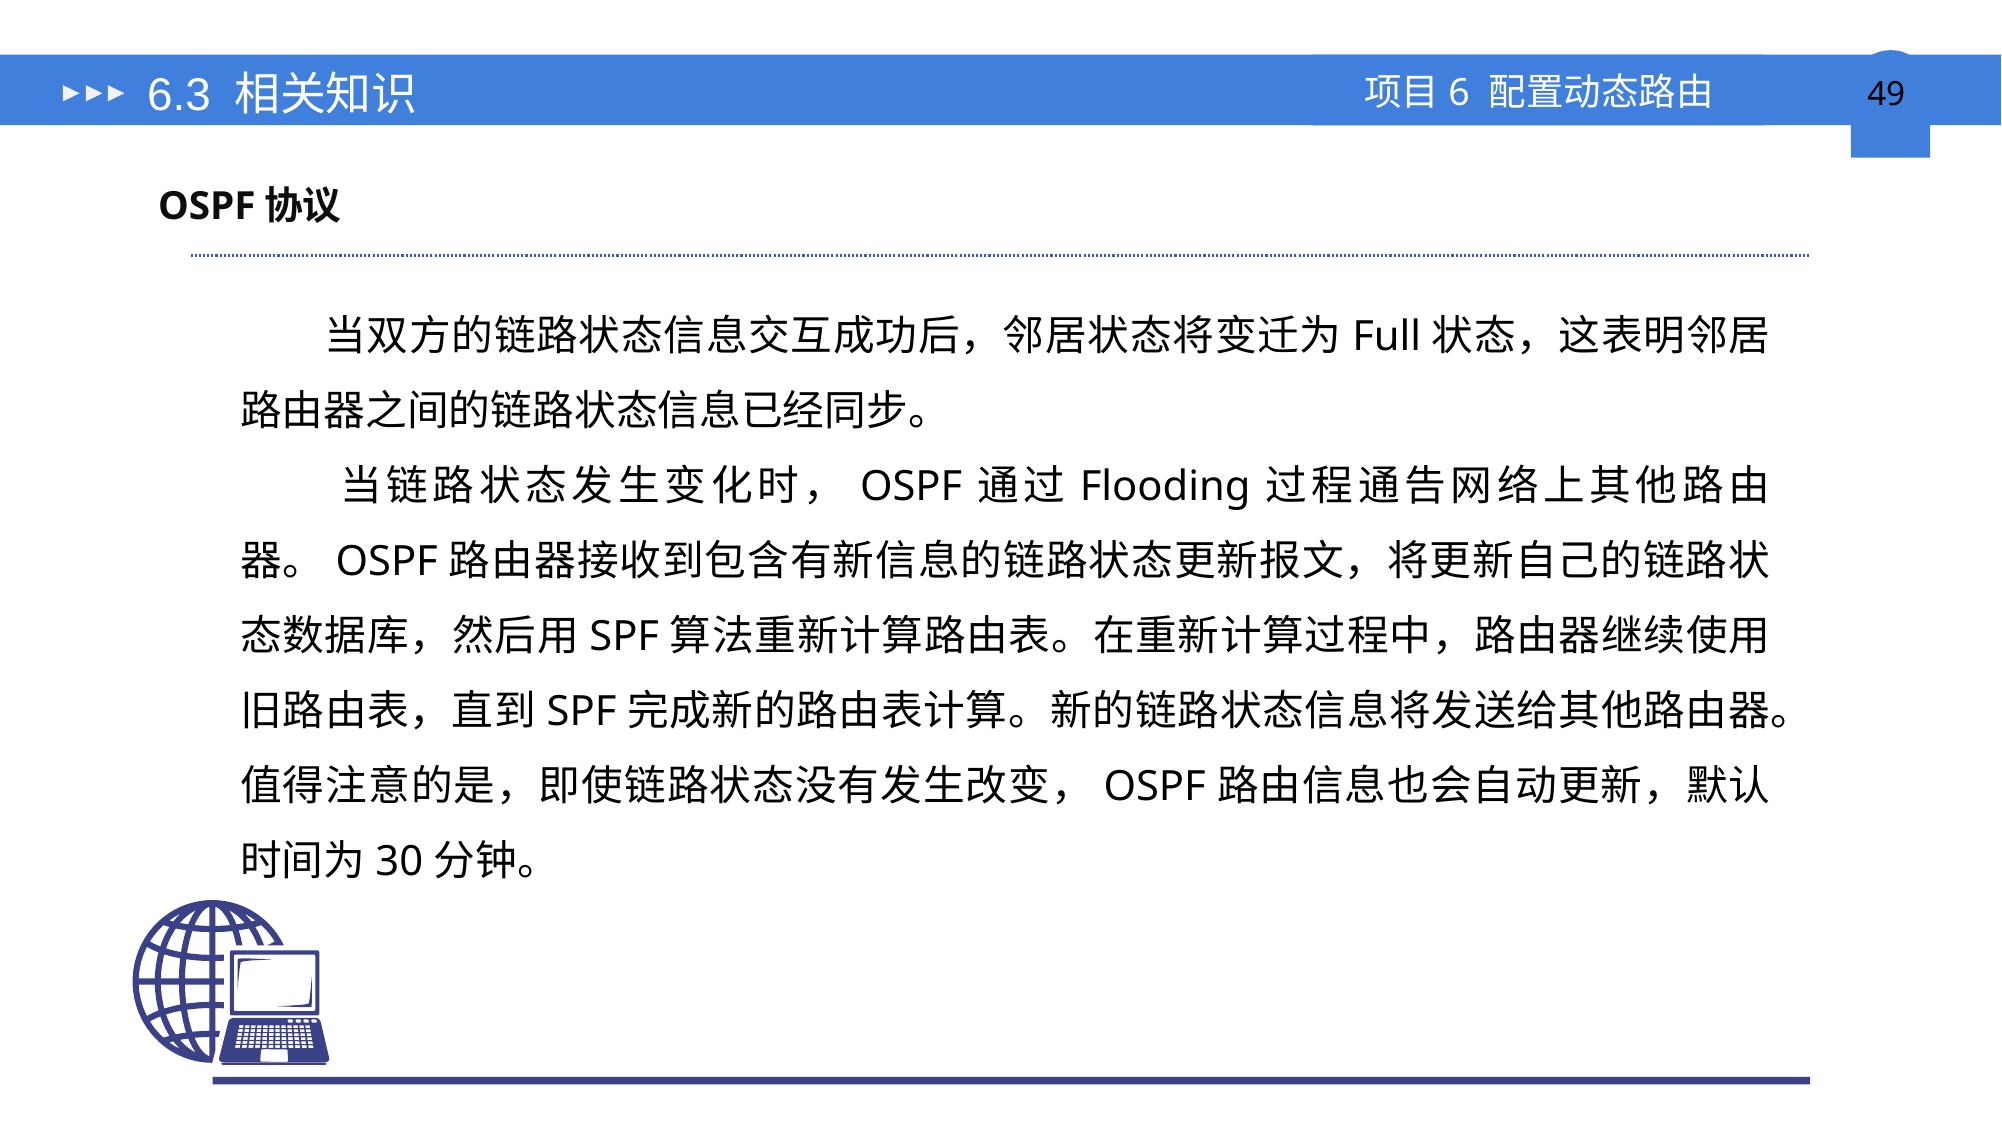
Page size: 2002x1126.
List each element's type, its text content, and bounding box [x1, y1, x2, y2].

title 6.3 相关知识 [127, 59, 1207, 126]
text_box 当双方的链路状态信息交互成功后，邻居状态将变迁为Full状态，这表明邻居路由器之间的链路状态信息已经同步。 当链路状态发生变化时，OSPF通过Flooding过程通告网络上其他路由器。OSPF路由器接收到包含有新信息的链路状态更新报文，将更新自己的链路状态数据库，然后用SPF算法重新计算路由表。在重新计算过程中，路由器继续使用旧路由表，直到SPF完成新的路由表计算。新的链路状态信息将发送给其他路由器。值得注意的是，即使链路状态没有发生改变，OSPF路由信息也会自动更新，默认时间为30分钟。 [225, 276, 1786, 899]
list OSPF协议 [138, 161, 1901, 238]
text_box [132, 899, 1811, 1085]
